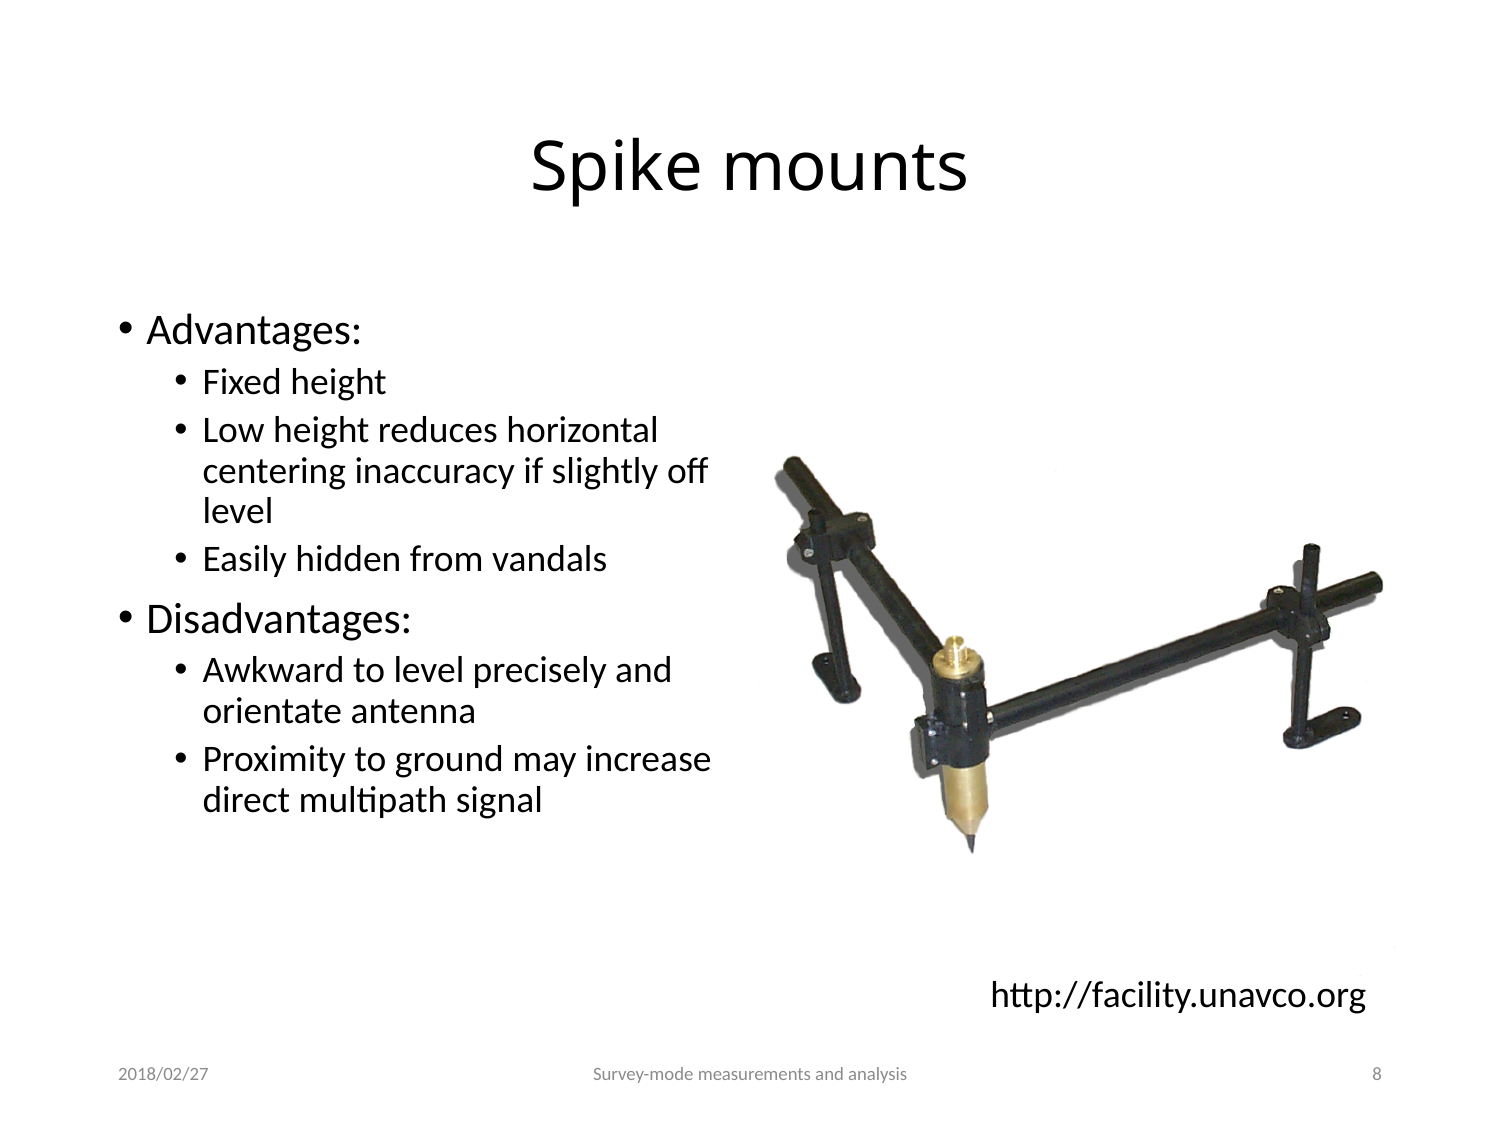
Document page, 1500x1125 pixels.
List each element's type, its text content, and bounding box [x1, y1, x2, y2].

footer Survey-mode measurements and analysis [496, 1042, 1004, 1103]
slide_number 7 [1059, 1042, 1397, 1103]
title Spike mounts [103, 59, 1397, 278]
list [759, 337, 1397, 976]
list Advantages: Fixed height Low height reduces horizontal centering inaccuracy if slightly off level Easily hidden from vandals Disadvantages: Awkward to level precisely and orientate antenna Proximity to ground may increase direct multipath signal [103, 299, 741, 1014]
text_box http://facility.unavco.org [975, 976, 1382, 1023]
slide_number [103, 1042, 441, 1103]
